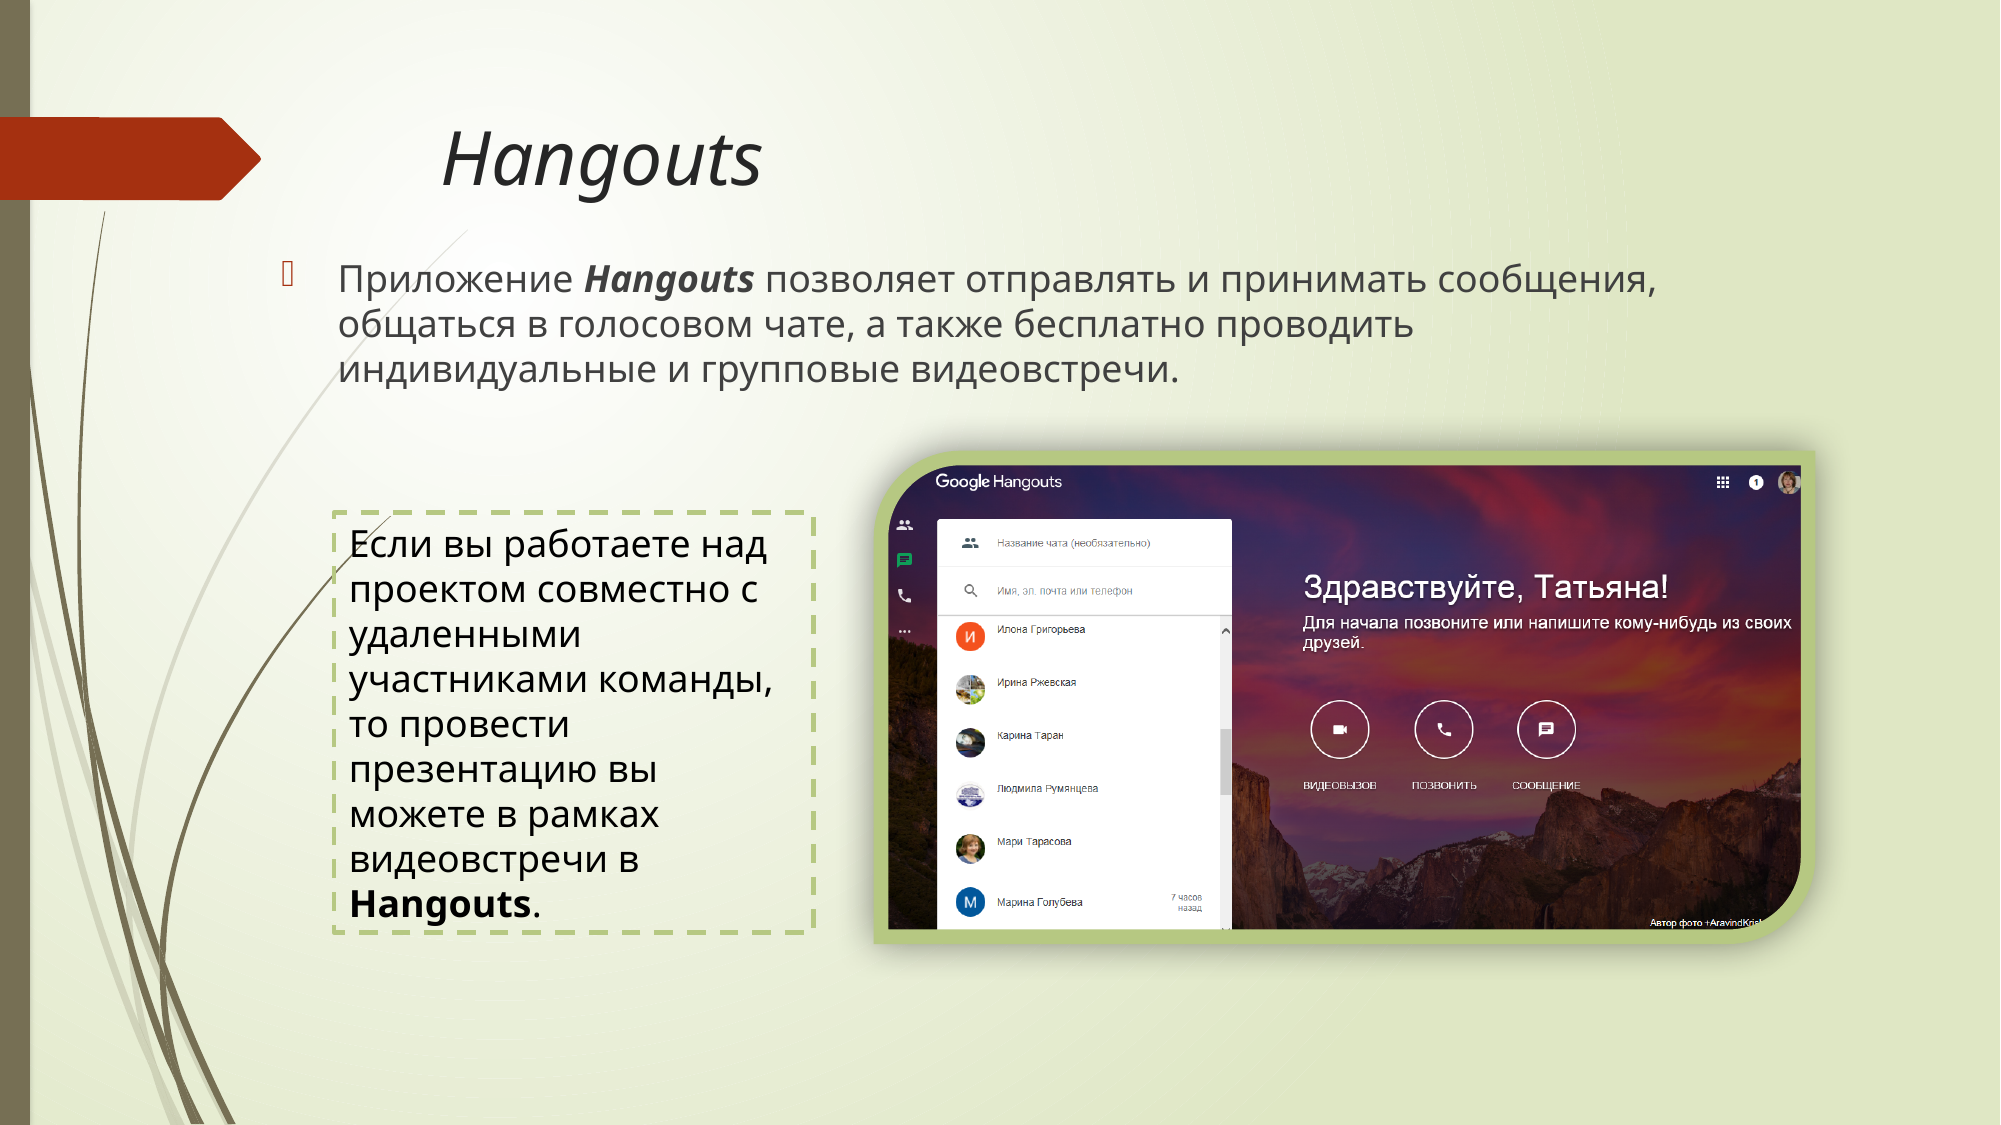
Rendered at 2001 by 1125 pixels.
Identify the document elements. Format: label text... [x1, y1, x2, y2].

picture [880, 457, 1809, 937]
text_box Если вы работаете над проектом совместно с удаленными участниками команды, то провести презентацию вы можете в рамках видеовстречи в Hangouts. [334, 512, 814, 933]
title Hangouts [425, 102, 1888, 313]
list Приложение Hangouts позволяет отправлять и принимать сообщения, общаться в голосовом чате, а также бесплатно проводить индивидуальные и групповые видеовстречи. [266, 247, 1729, 868]
